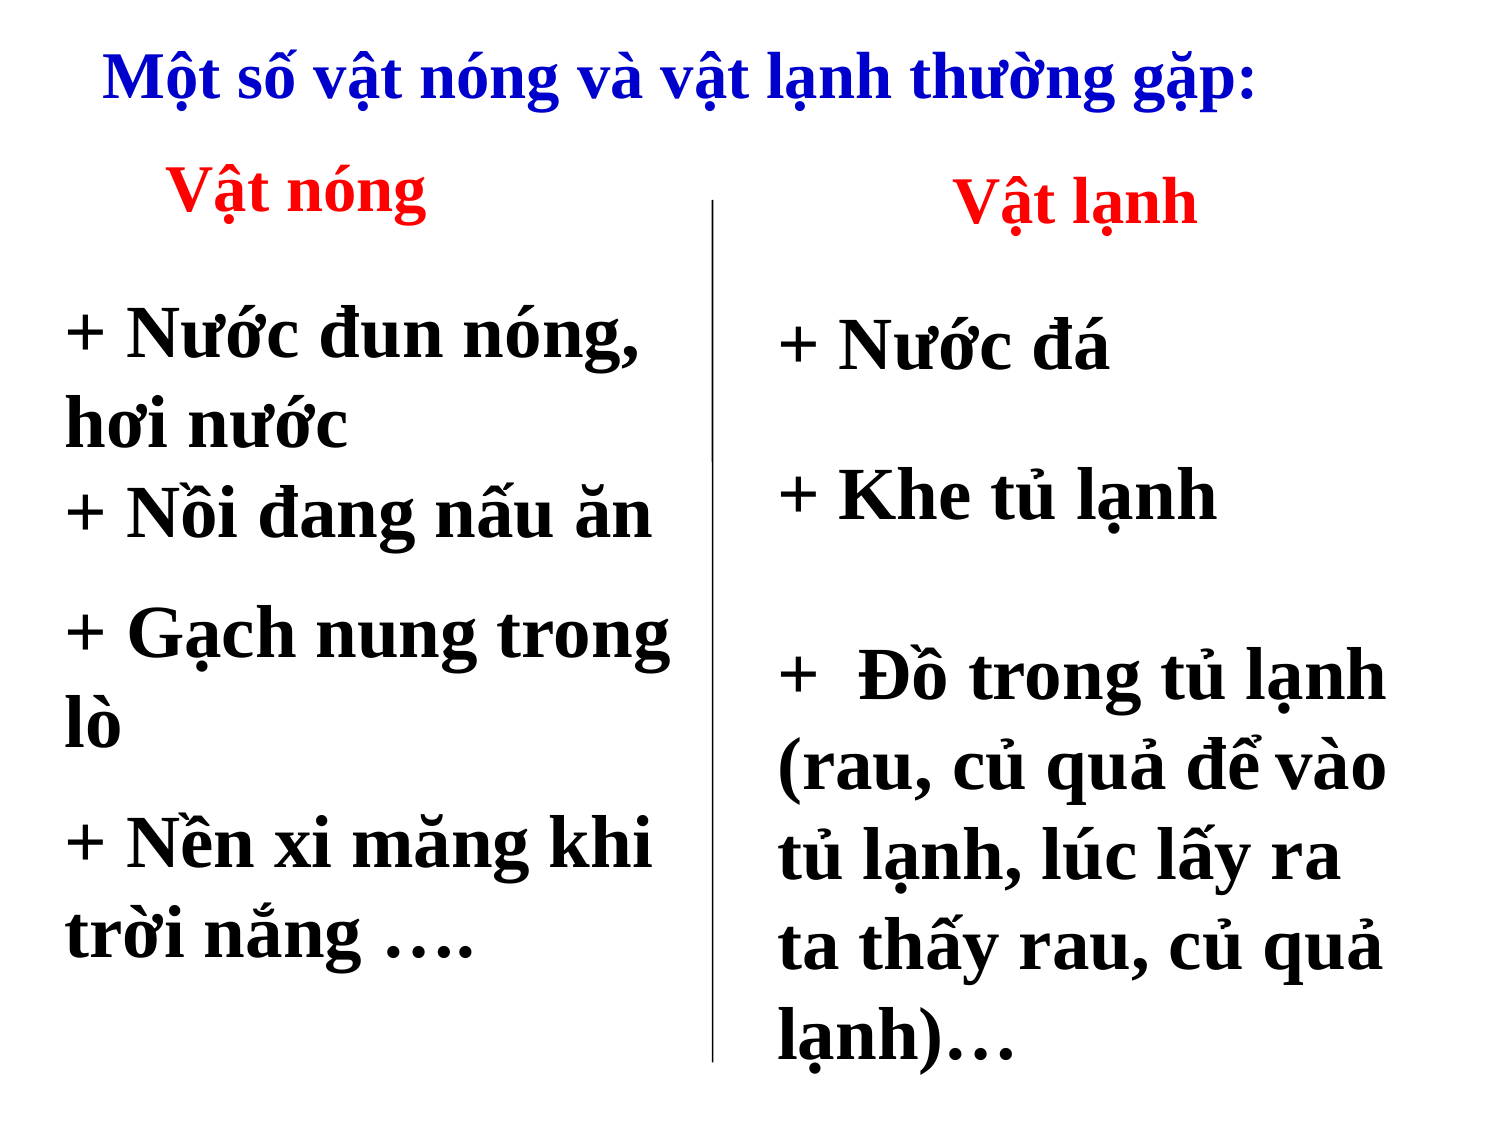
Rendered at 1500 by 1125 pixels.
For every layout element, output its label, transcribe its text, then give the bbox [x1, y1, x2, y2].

text_box Một số vật nóng và vật lạnh thường gặp: [87, 24, 1425, 120]
text_box + Nước đá + Khe tủ lạnh + Đồ trong tủ lạnh (rau, củ quả để vào tủ lạnh, lúc lấy ra ta thấy rau, củ quả lạnh)… [762, 287, 1438, 1083]
text_box Vật nóng [151, 137, 443, 233]
text_box + Nước đun nóng, hơi nước + Nồi đang nấu ăn + Gạch nung trong lò + Nền xi măng khi trời nắng …. [50, 274, 700, 980]
text_box Vật lạnh [937, 149, 1250, 245]
